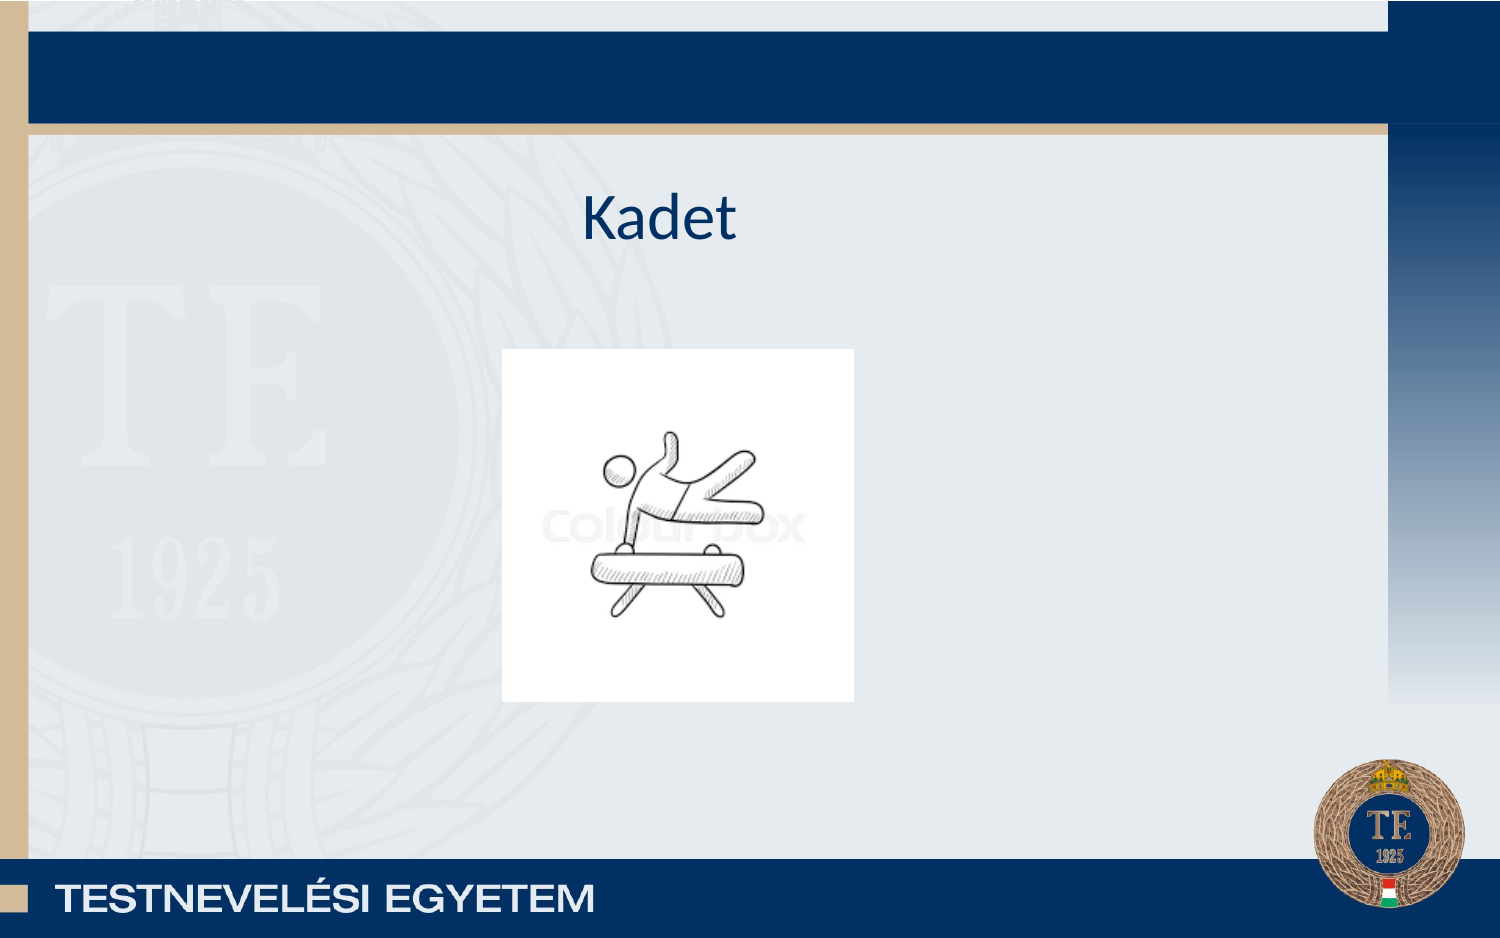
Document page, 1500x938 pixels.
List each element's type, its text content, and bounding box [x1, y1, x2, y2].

list Kadet [62, 165, 1258, 824]
picture [0, 0, 1500, 938]
